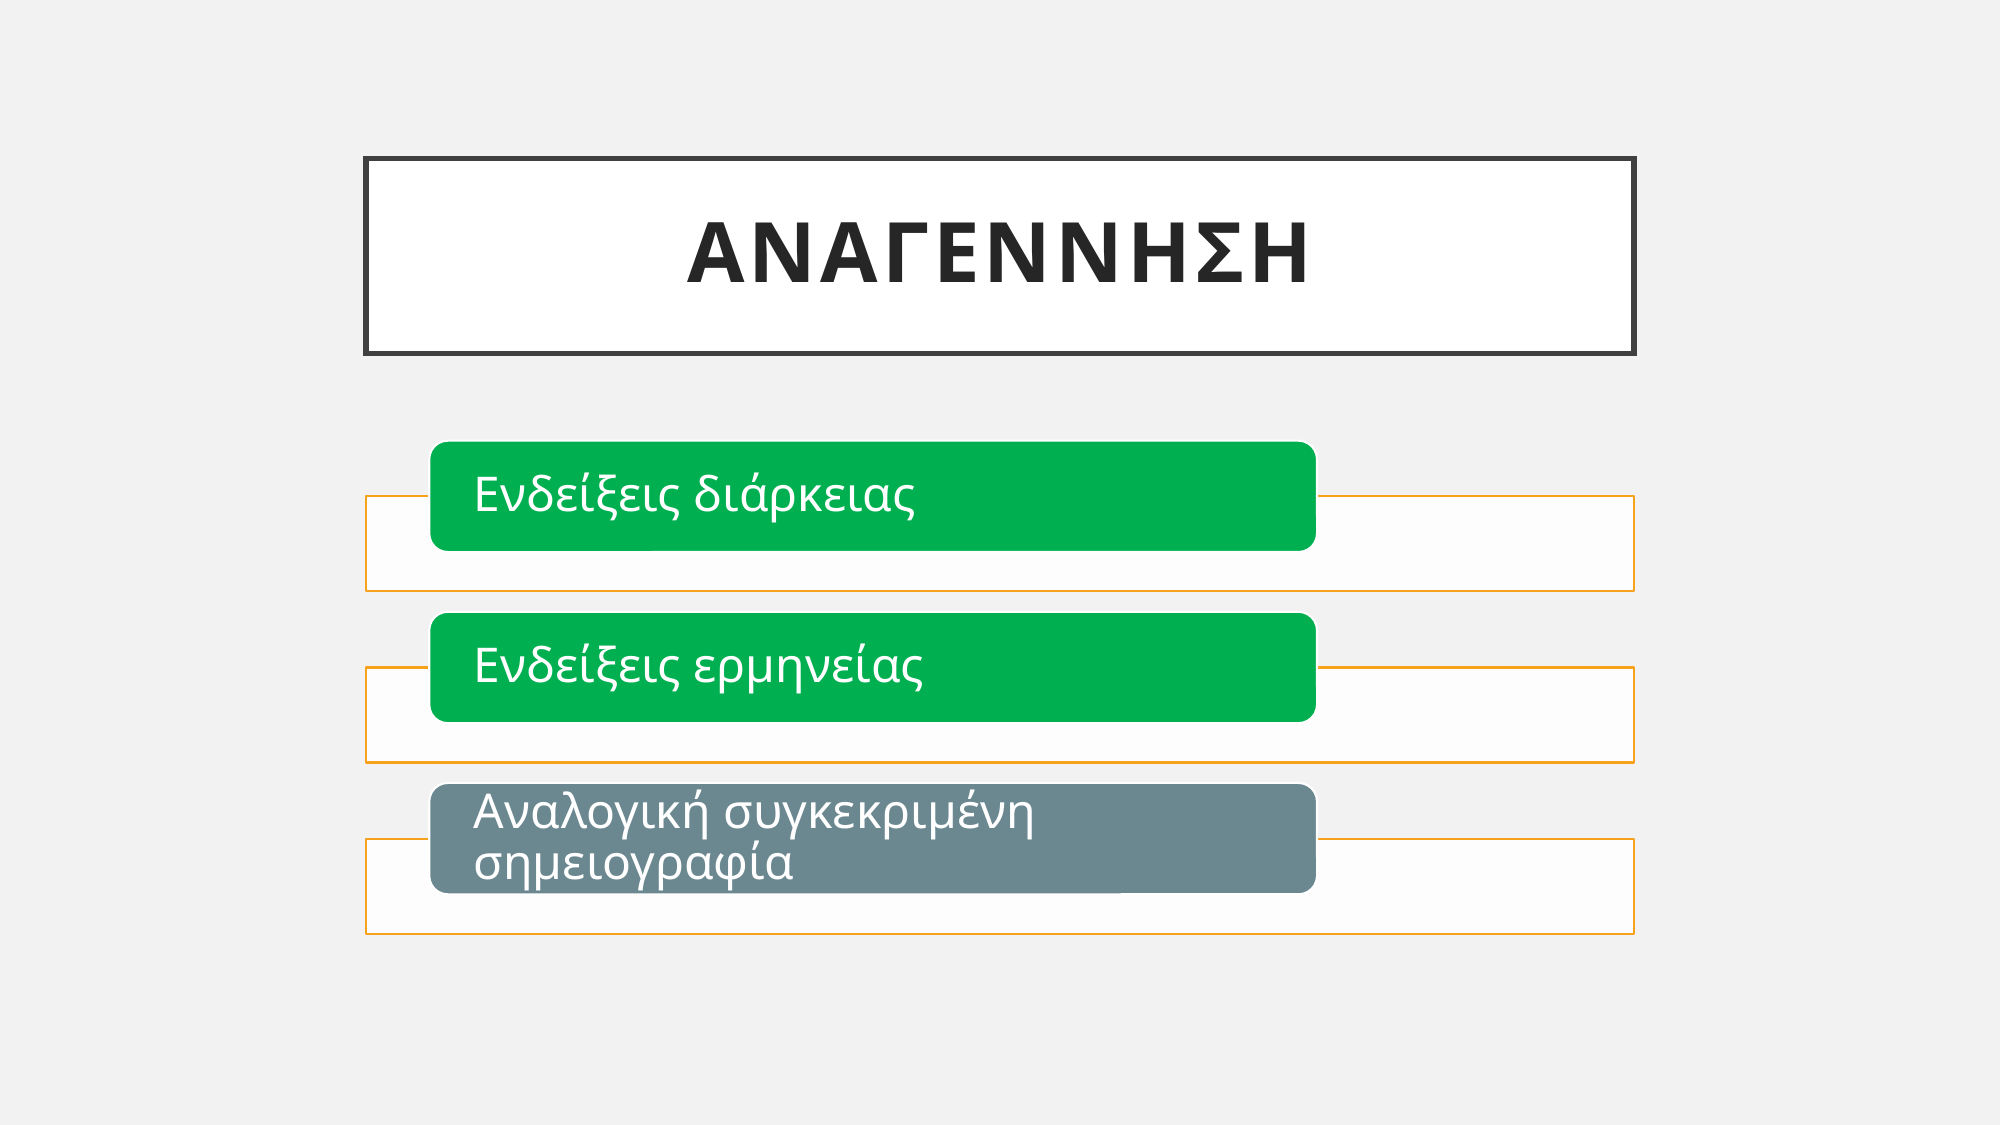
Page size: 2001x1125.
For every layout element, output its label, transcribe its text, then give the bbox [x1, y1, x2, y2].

title αναγεννηση [363, 156, 1637, 356]
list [365, 432, 1635, 942]
